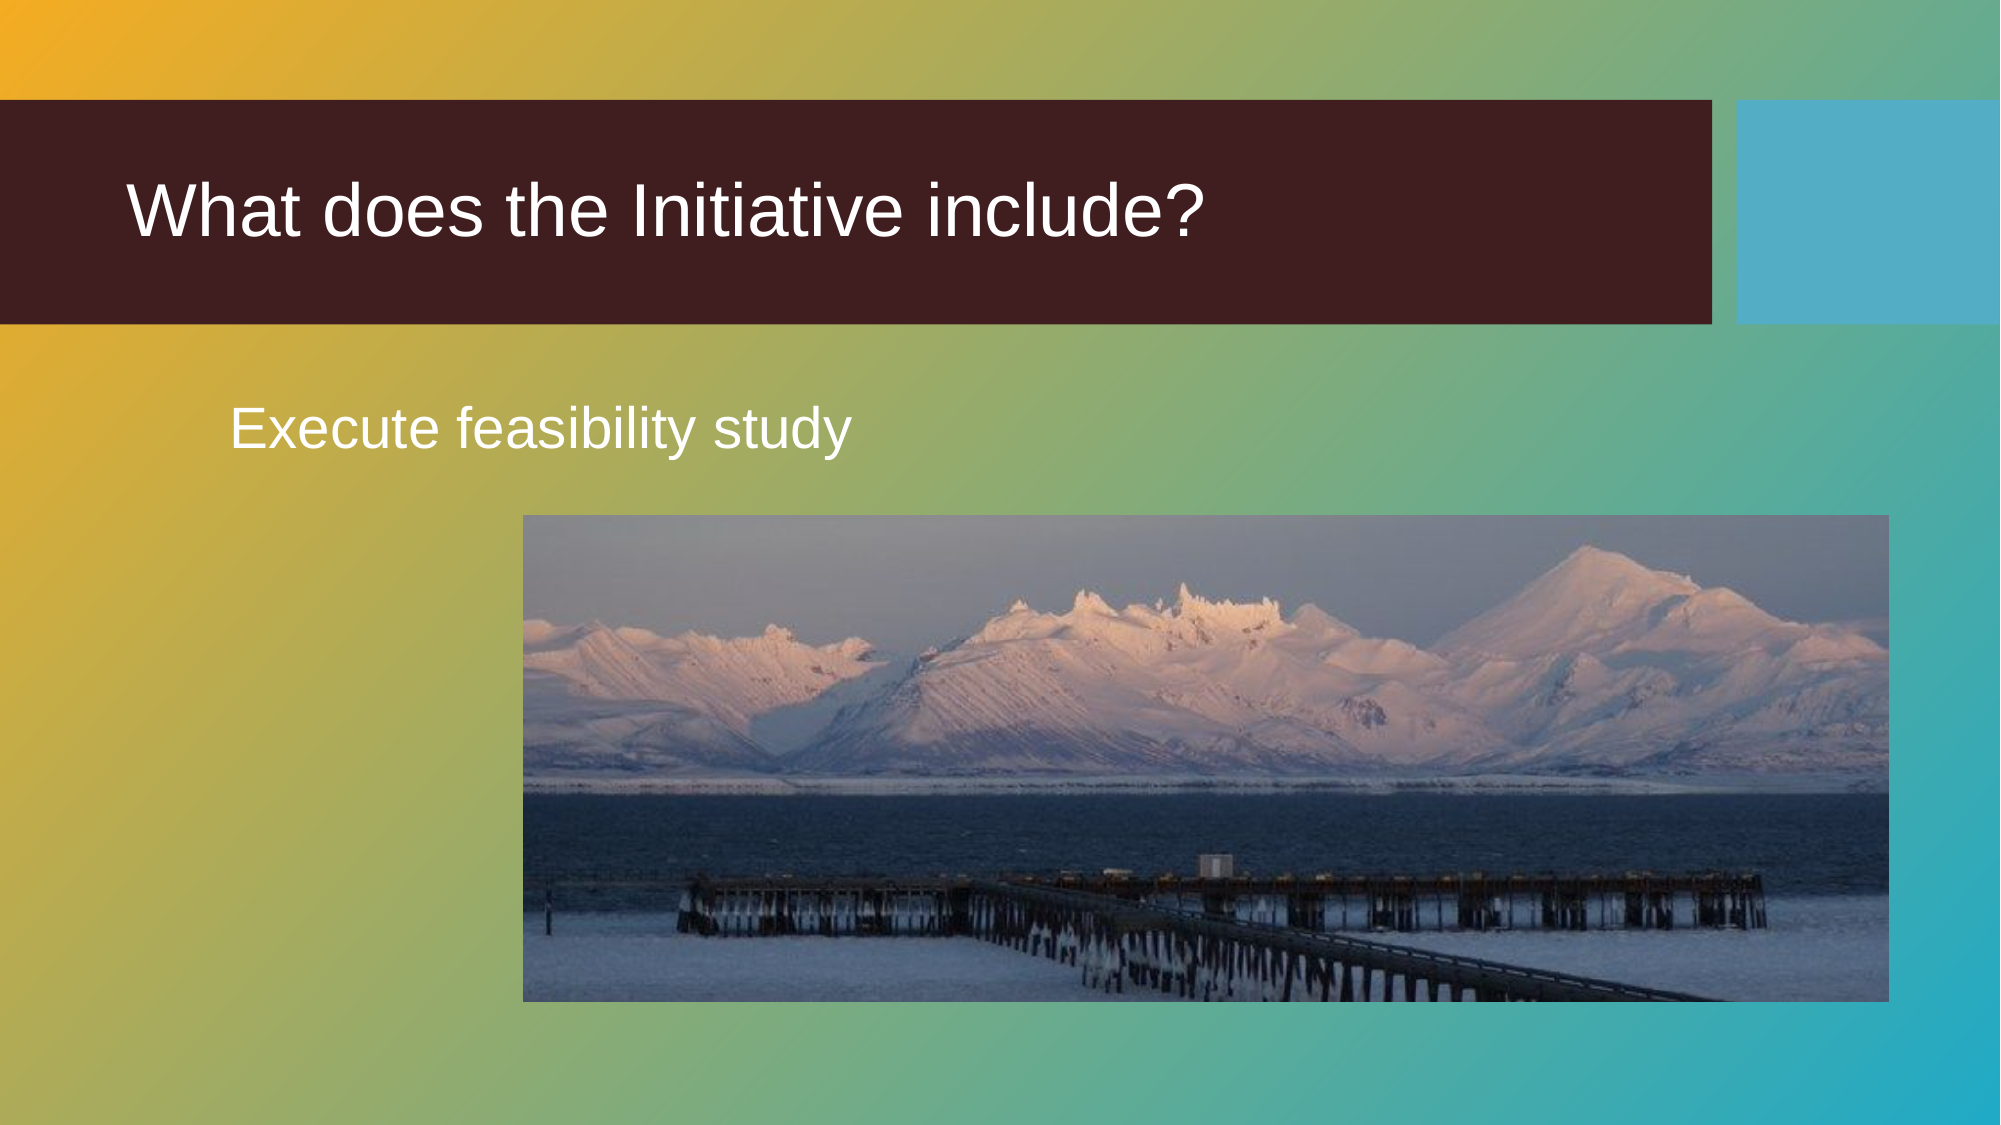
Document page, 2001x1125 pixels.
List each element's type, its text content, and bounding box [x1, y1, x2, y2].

title What does the Initiative include? [111, 123, 1689, 301]
picture [523, 515, 1889, 1002]
list Execute feasibility study [214, 390, 1305, 748]
